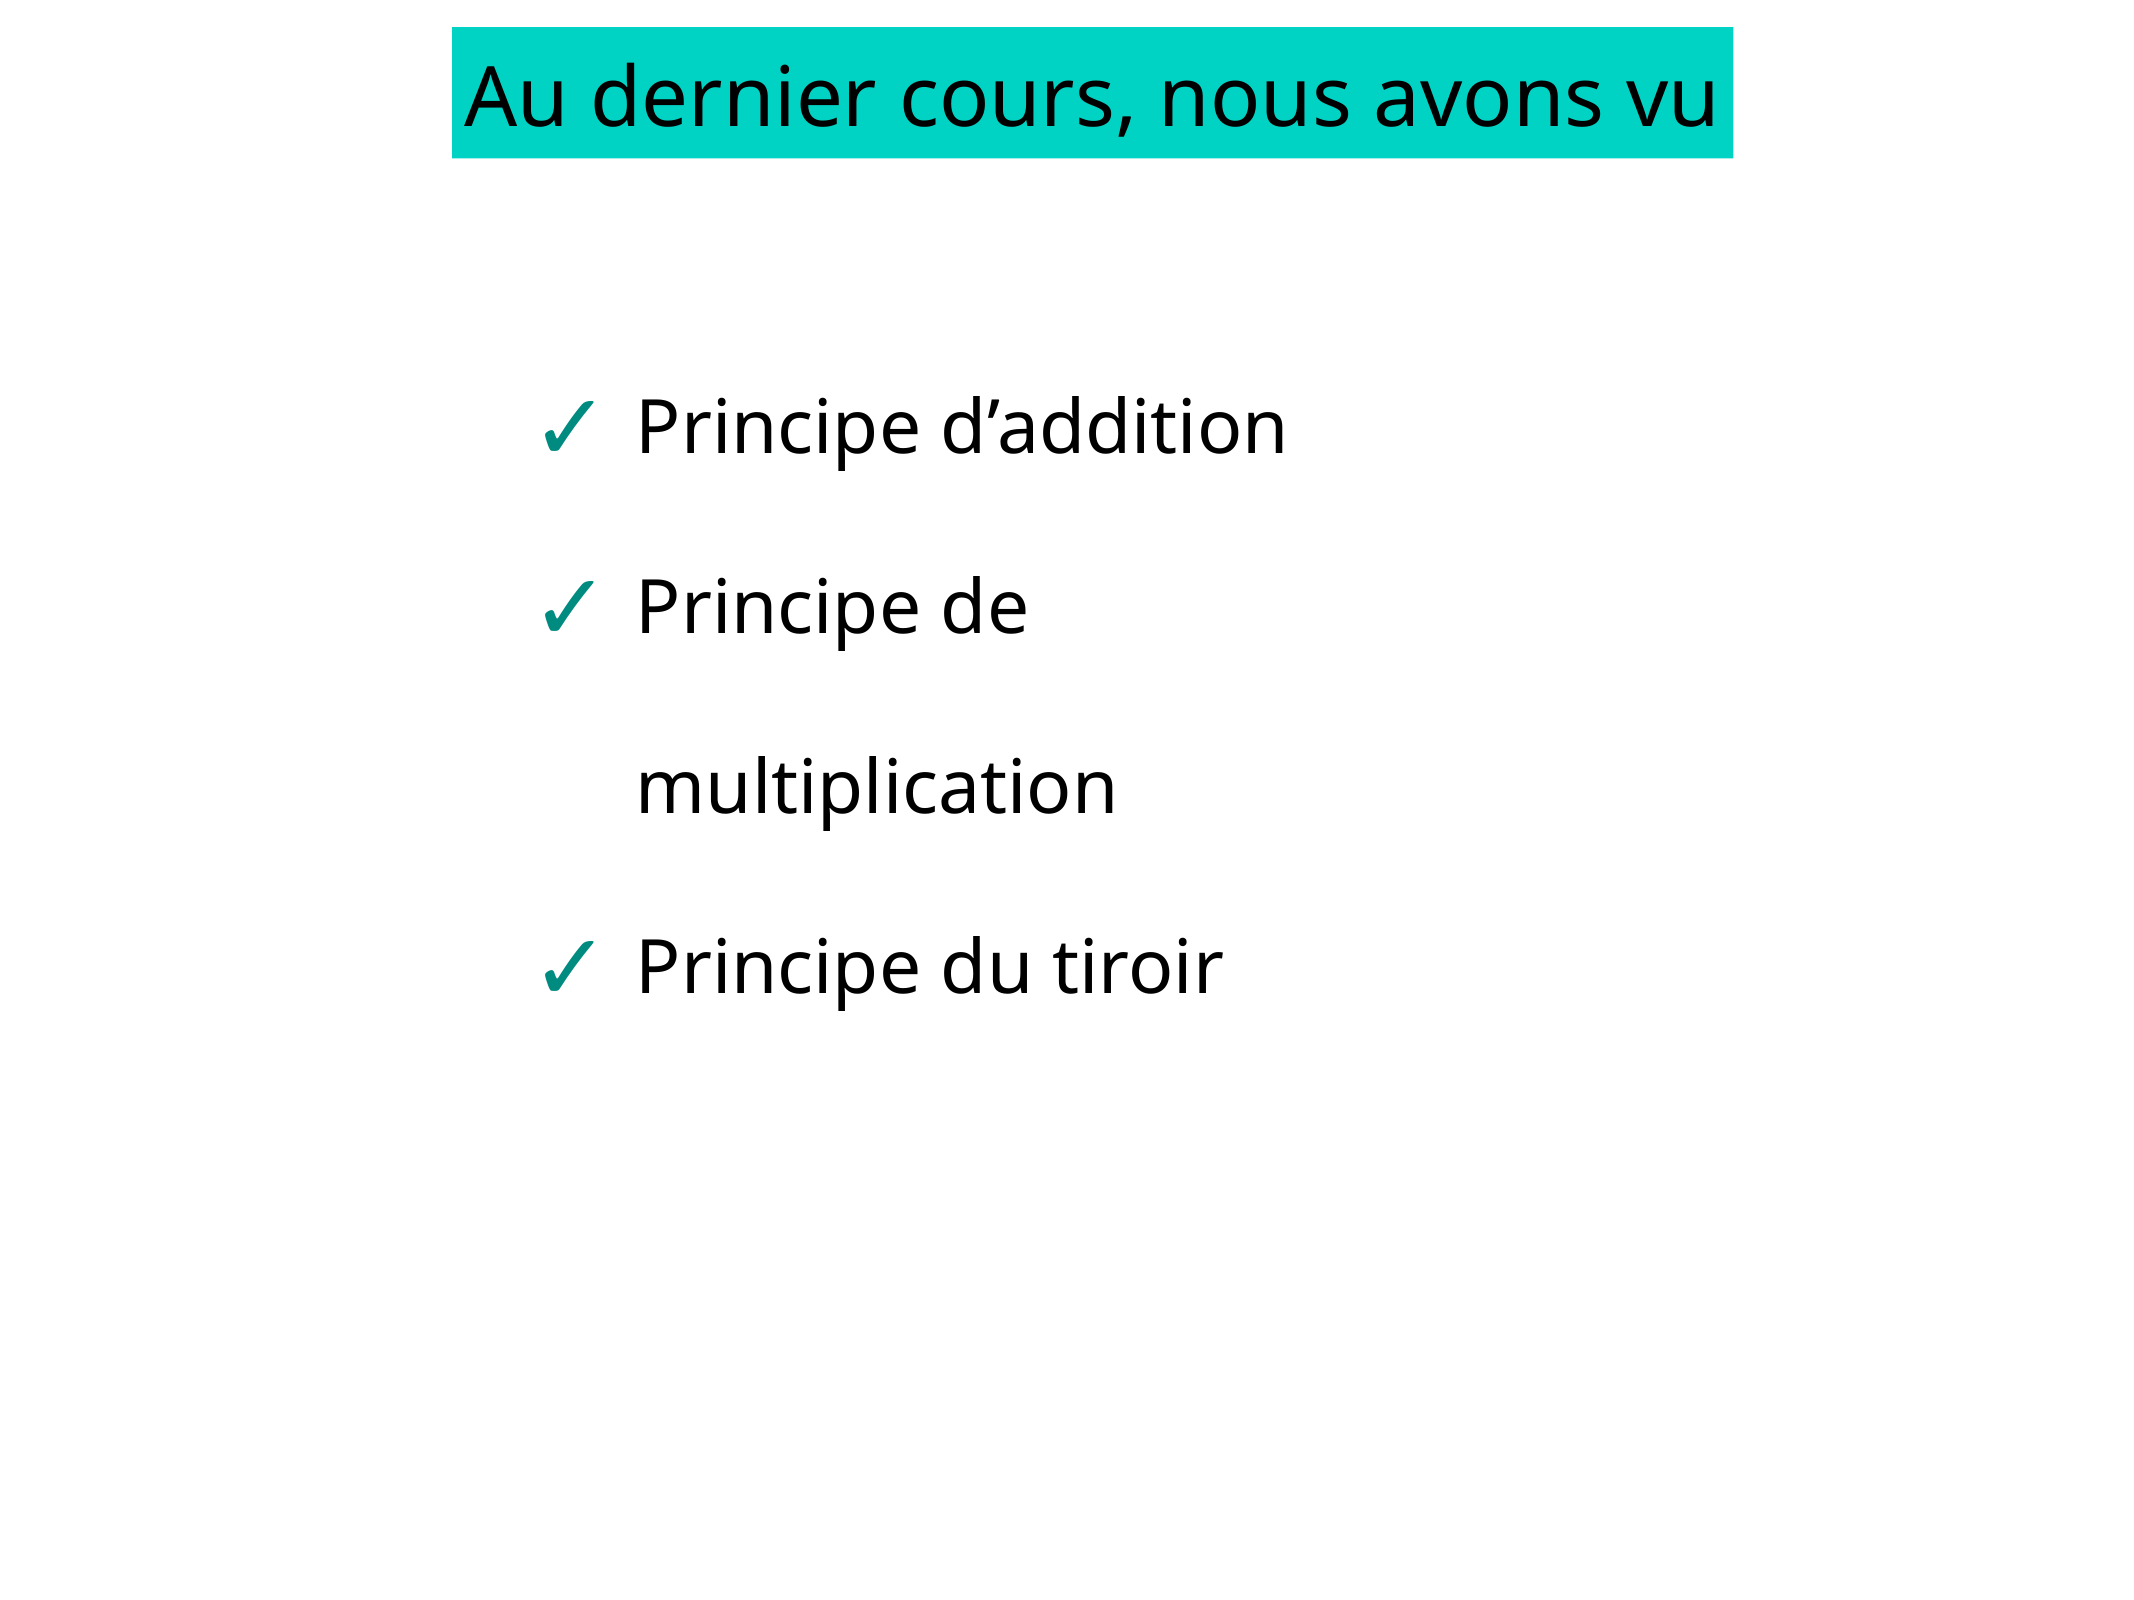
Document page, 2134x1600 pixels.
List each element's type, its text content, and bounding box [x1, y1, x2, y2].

text_box Principe d’addition Principe de multiplication Principe du tiroir [523, 280, 1496, 1018]
list Au dernier cours, nous avons vu [450, 25, 1735, 160]
